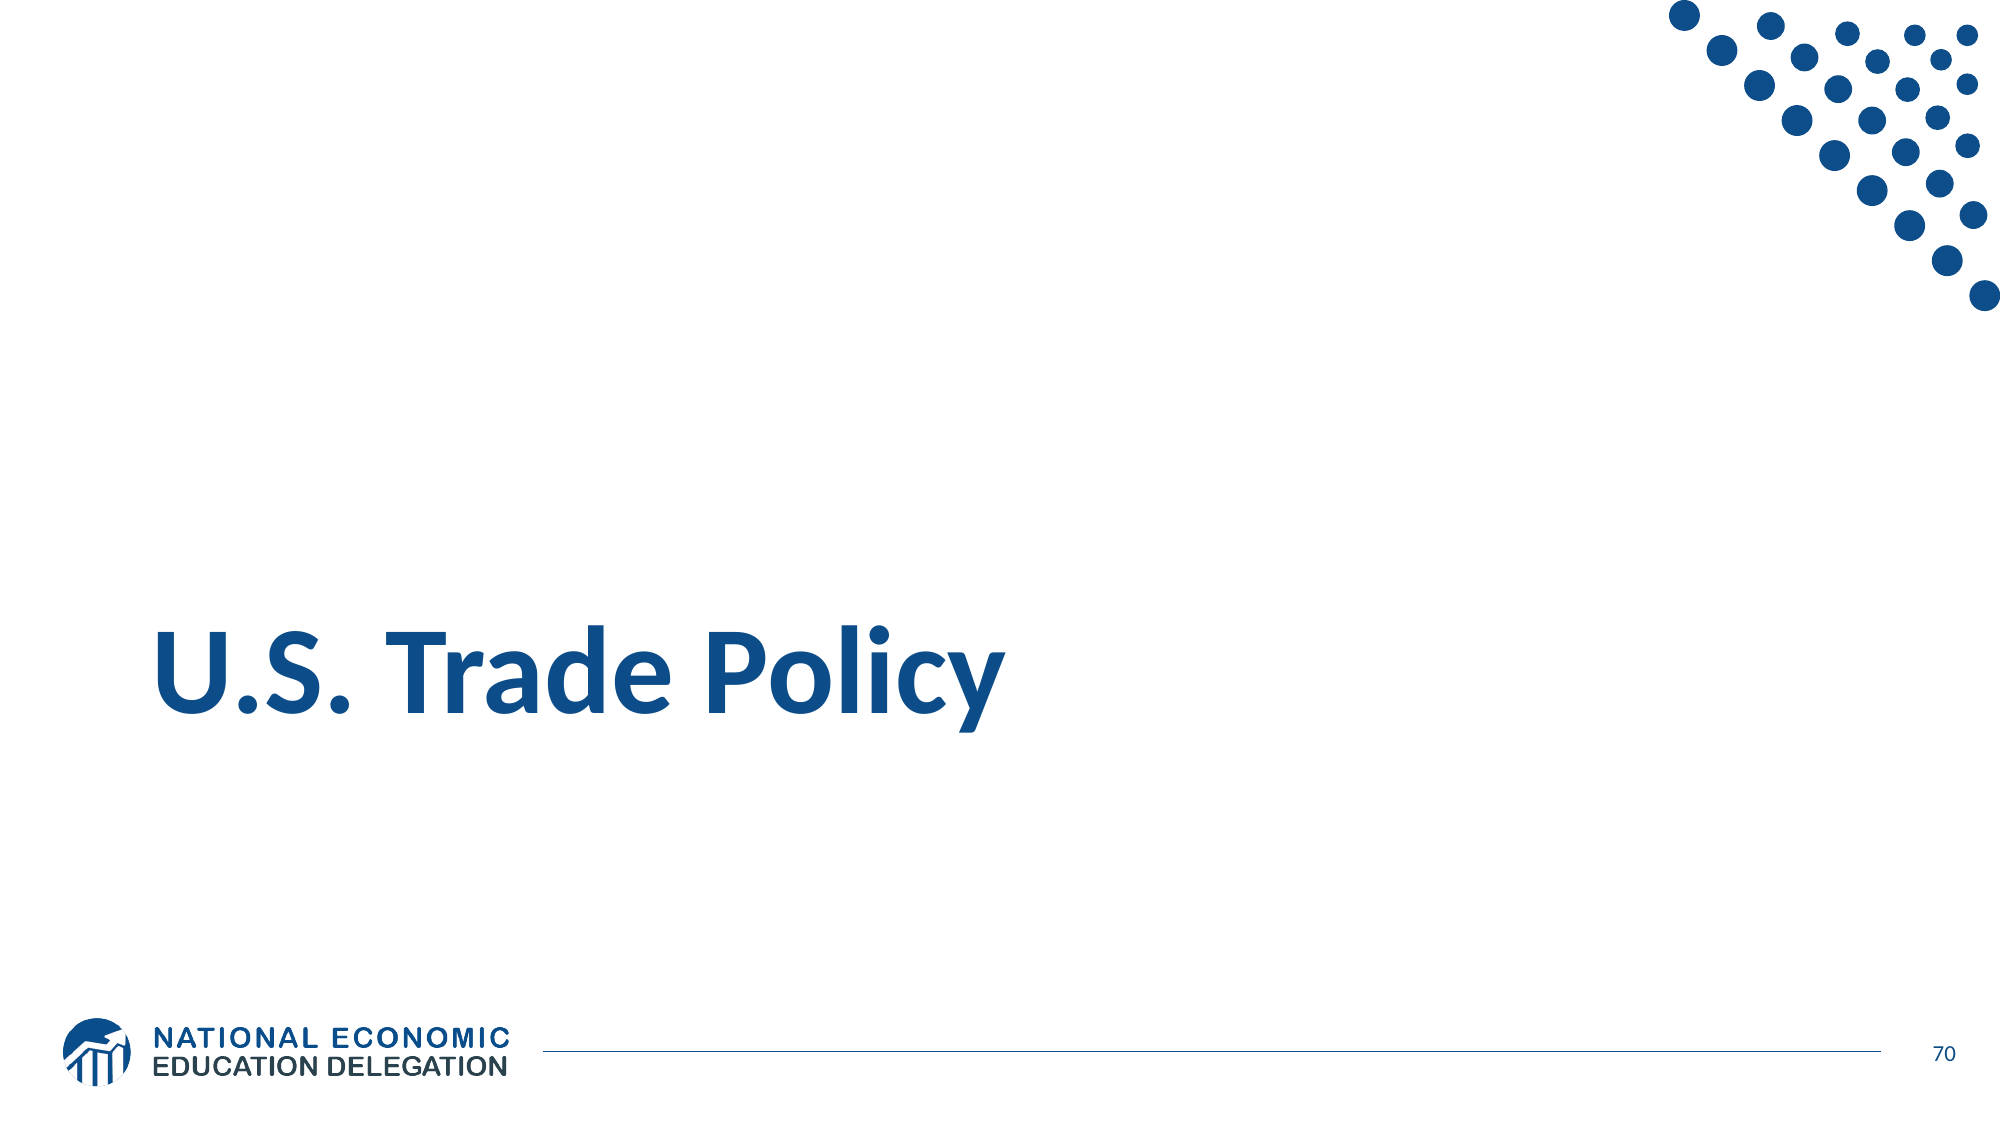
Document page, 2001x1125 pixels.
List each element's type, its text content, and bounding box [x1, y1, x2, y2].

picture [55, 1013, 520, 1091]
slide_number 70 [1521, 1022, 1972, 1082]
title U.S. Trade Policy [136, 280, 1862, 749]
